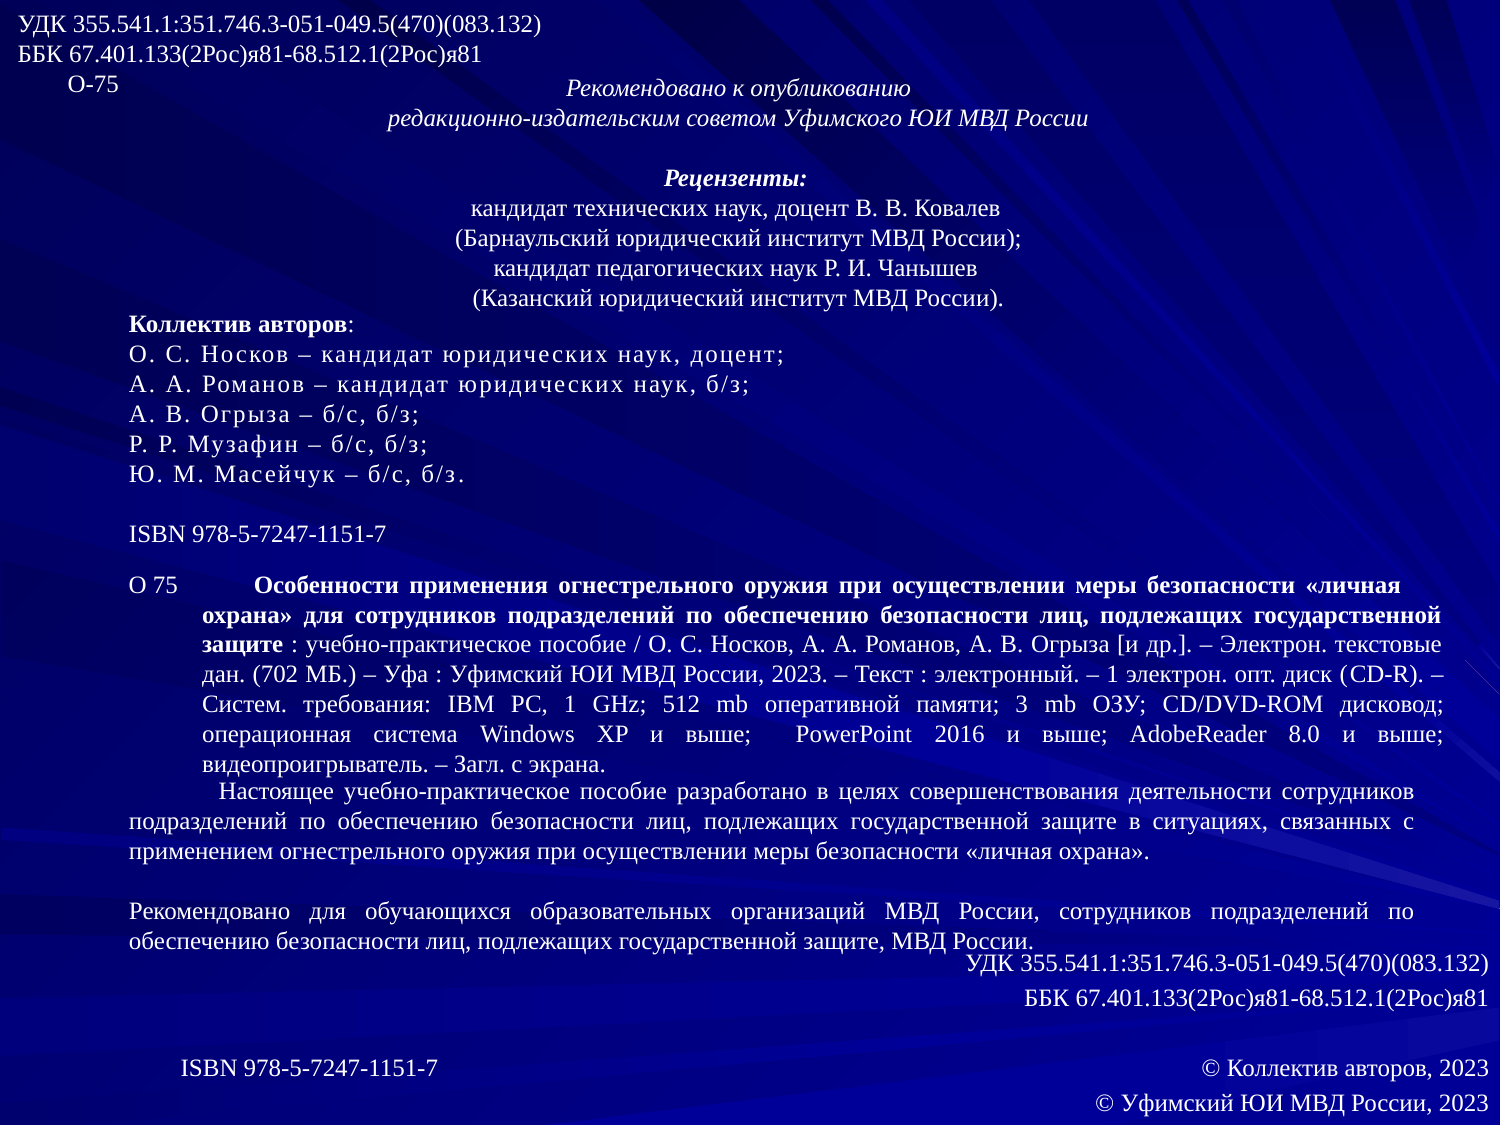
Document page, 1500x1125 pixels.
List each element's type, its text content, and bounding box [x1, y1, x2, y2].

subtitle Особенности применения огнестрельного оружия при осуществлении меры безопасности «личная охрана» для сотрудников подразделений по обеспечению безопасности лиц, подлежащих государственной защите : учебно-практическое пособие / О. С. Носков, А. А. Романов, А. В. Огрыза [и др.]. – Электрон. текстовые дан. (702 МБ.) – Уфа : Уфимский ЮИ МВД России, 2023. – Текст : электронный. – 1 электрон. опт. диск (CD-R). – Систем. требования: IBM PC, 1 GHz; 512 mb оперативной памяти; 3 mb ОЗУ; CD/DVD-ROM дисковод; операционная система Windows XP и выше; PowerPoint 2016 и выше; AdobeReader 8.0 и выше; видеопроигрыватель. – Загл. с экрана. [186, 490, 1459, 786]
text_box Рекомендовано к опубликованию редакционно-издательским советом Уфимского ЮИ МВД России Рецензенты: кандидат технических наук, доцент В. В. Ковалев (Барнаульский юридический институт МВД России); кандидат педагогических наук Р. И. Чанышев (Казанский юридический институт МВД России). [76, 64, 1401, 211]
text_box О 75 [113, 561, 207, 606]
text_box УДК 355.541.1:351.746.3-051-049.5(470)(083.132) ББК 67.401.133(2Рос)я81-68.512.1(2Рос)я81 ISBN 978-5-7247-1151-7  Коллектив авторов, 2023  Уфимский ЮИ МВД России, 2023 [148, 939, 1500, 1062]
title Настоящее учебно-практическое пособие разработано в целях совершенствования деятельности сотрудников подразделений по обеспечению безопасности лиц, подлежащих государственной защите в ситуациях, связанных с применением огнестрельного оружия при осуществлении меры безопасности «личная охрана». Рекомендовано для обучающихся образовательных организаций МВД России, сотрудников подразделений по обеспечению безопасности лиц, подлежащих государственной защите, МВД России. [113, 745, 1432, 984]
text_box Коллектив авторов: О. С. Носков – кандидат юридических наук, доцент; А. А. Романов – кандидат юридических наук, б/з; А. В. Огрыза – б/с, б/з; Р. Р. Музафин – б/с, б/з; Ю. М. Масейчук – б/с, б/з. ISBN 978-5-7247-1151-7 [113, 300, 1439, 423]
text_box УДК 355.541.1:351.746.3-051-049.5(470)(083.132) ББК 67.401.133(2Рос)я81-68.512.1(2Рос)я81 О-75 [2, 0, 558, 106]
